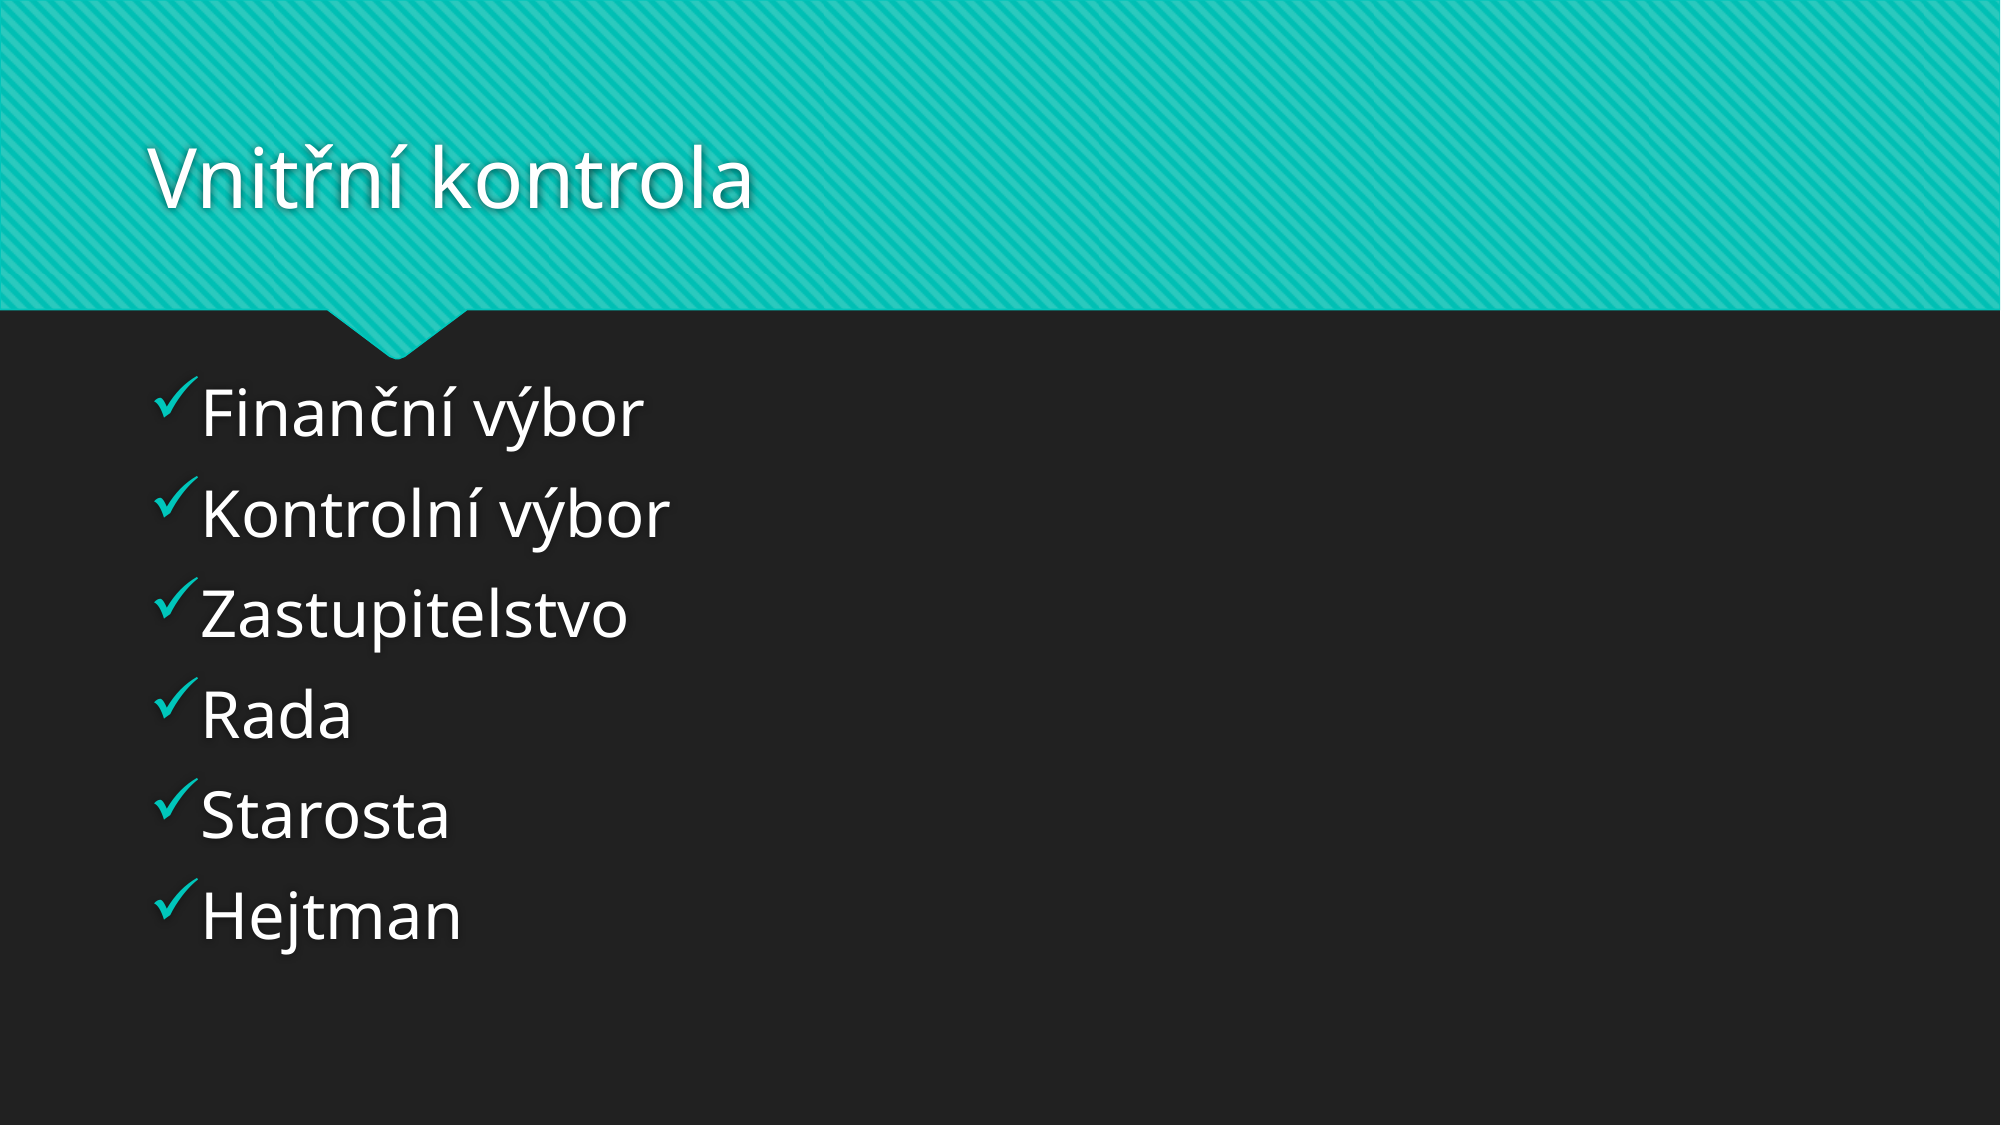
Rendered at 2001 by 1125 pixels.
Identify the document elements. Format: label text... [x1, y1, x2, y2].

title Vnitřní kontrola [132, 73, 1868, 233]
list Finanční výbor Kontrolní výbor Zastupitelstvo Rada Starosta Hejtman [134, 364, 1866, 962]
